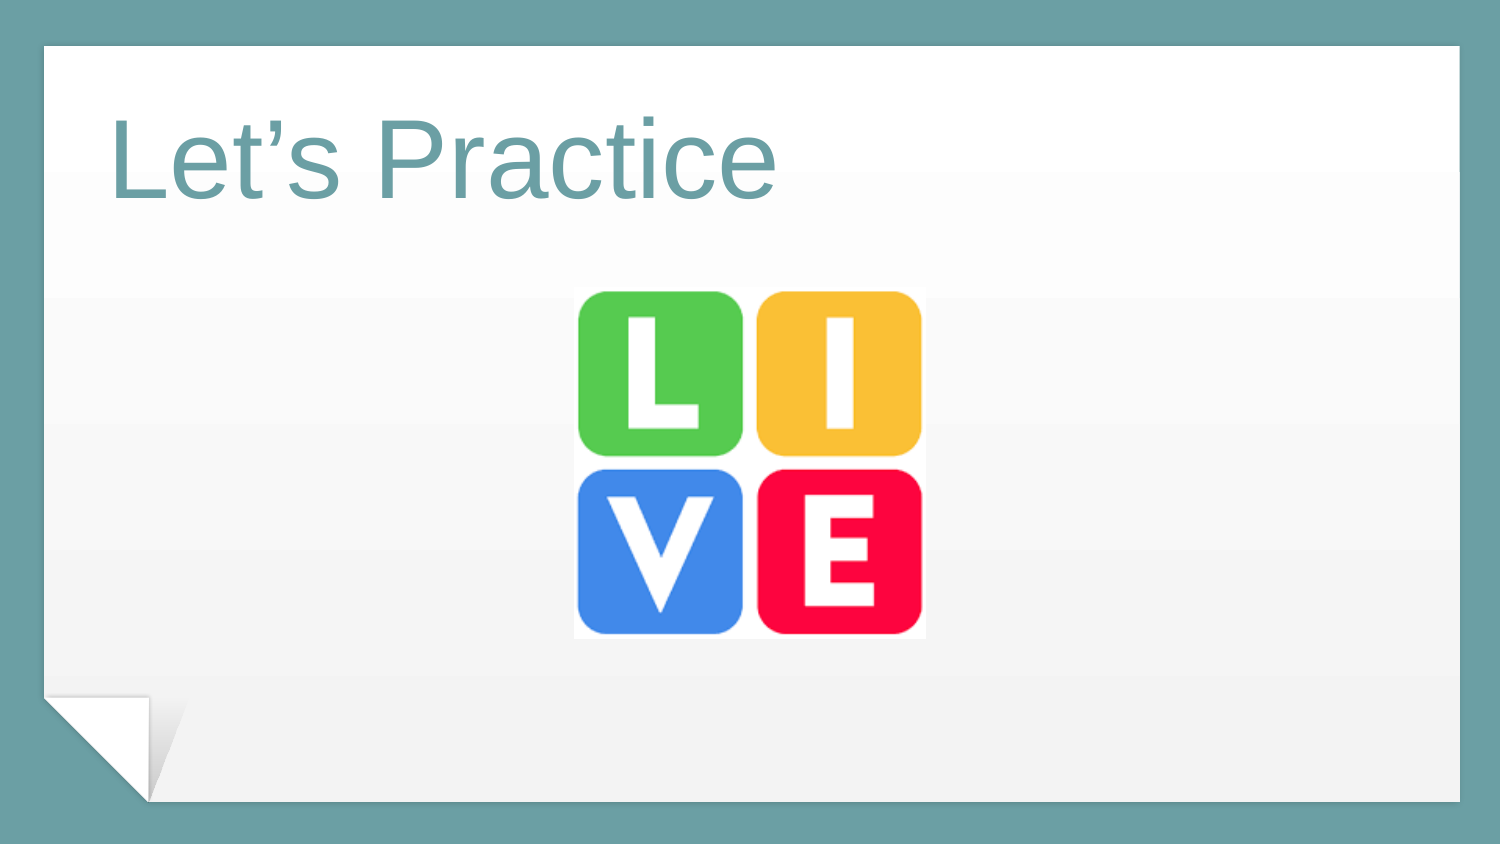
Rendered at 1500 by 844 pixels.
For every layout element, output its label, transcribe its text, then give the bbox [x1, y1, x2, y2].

picture [573, 287, 926, 640]
text_box Let’s Practice [92, 78, 796, 229]
